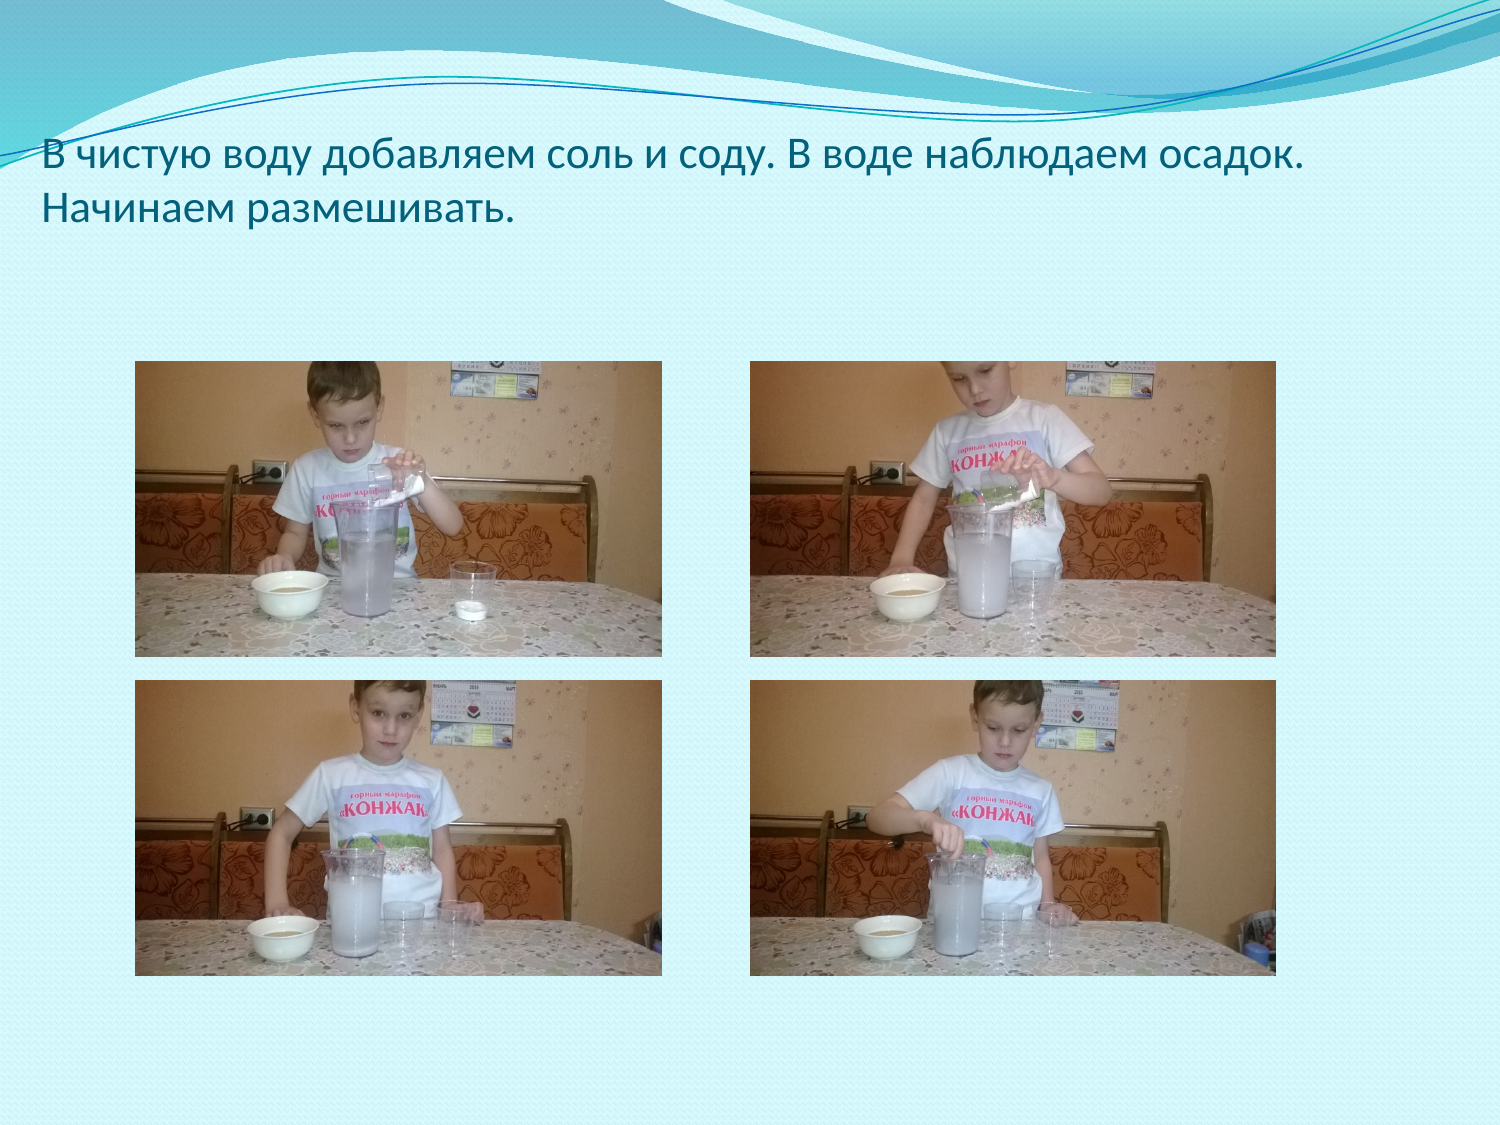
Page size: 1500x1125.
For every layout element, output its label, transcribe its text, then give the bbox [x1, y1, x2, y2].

title В чистую воду добавляем соль и соду. В воде наблюдаем осадок. Начинаем размешивать. [41, 115, 1425, 232]
picture [135, 361, 662, 658]
picture [135, 680, 662, 977]
picture [749, 361, 1276, 658]
picture [749, 680, 1276, 977]
